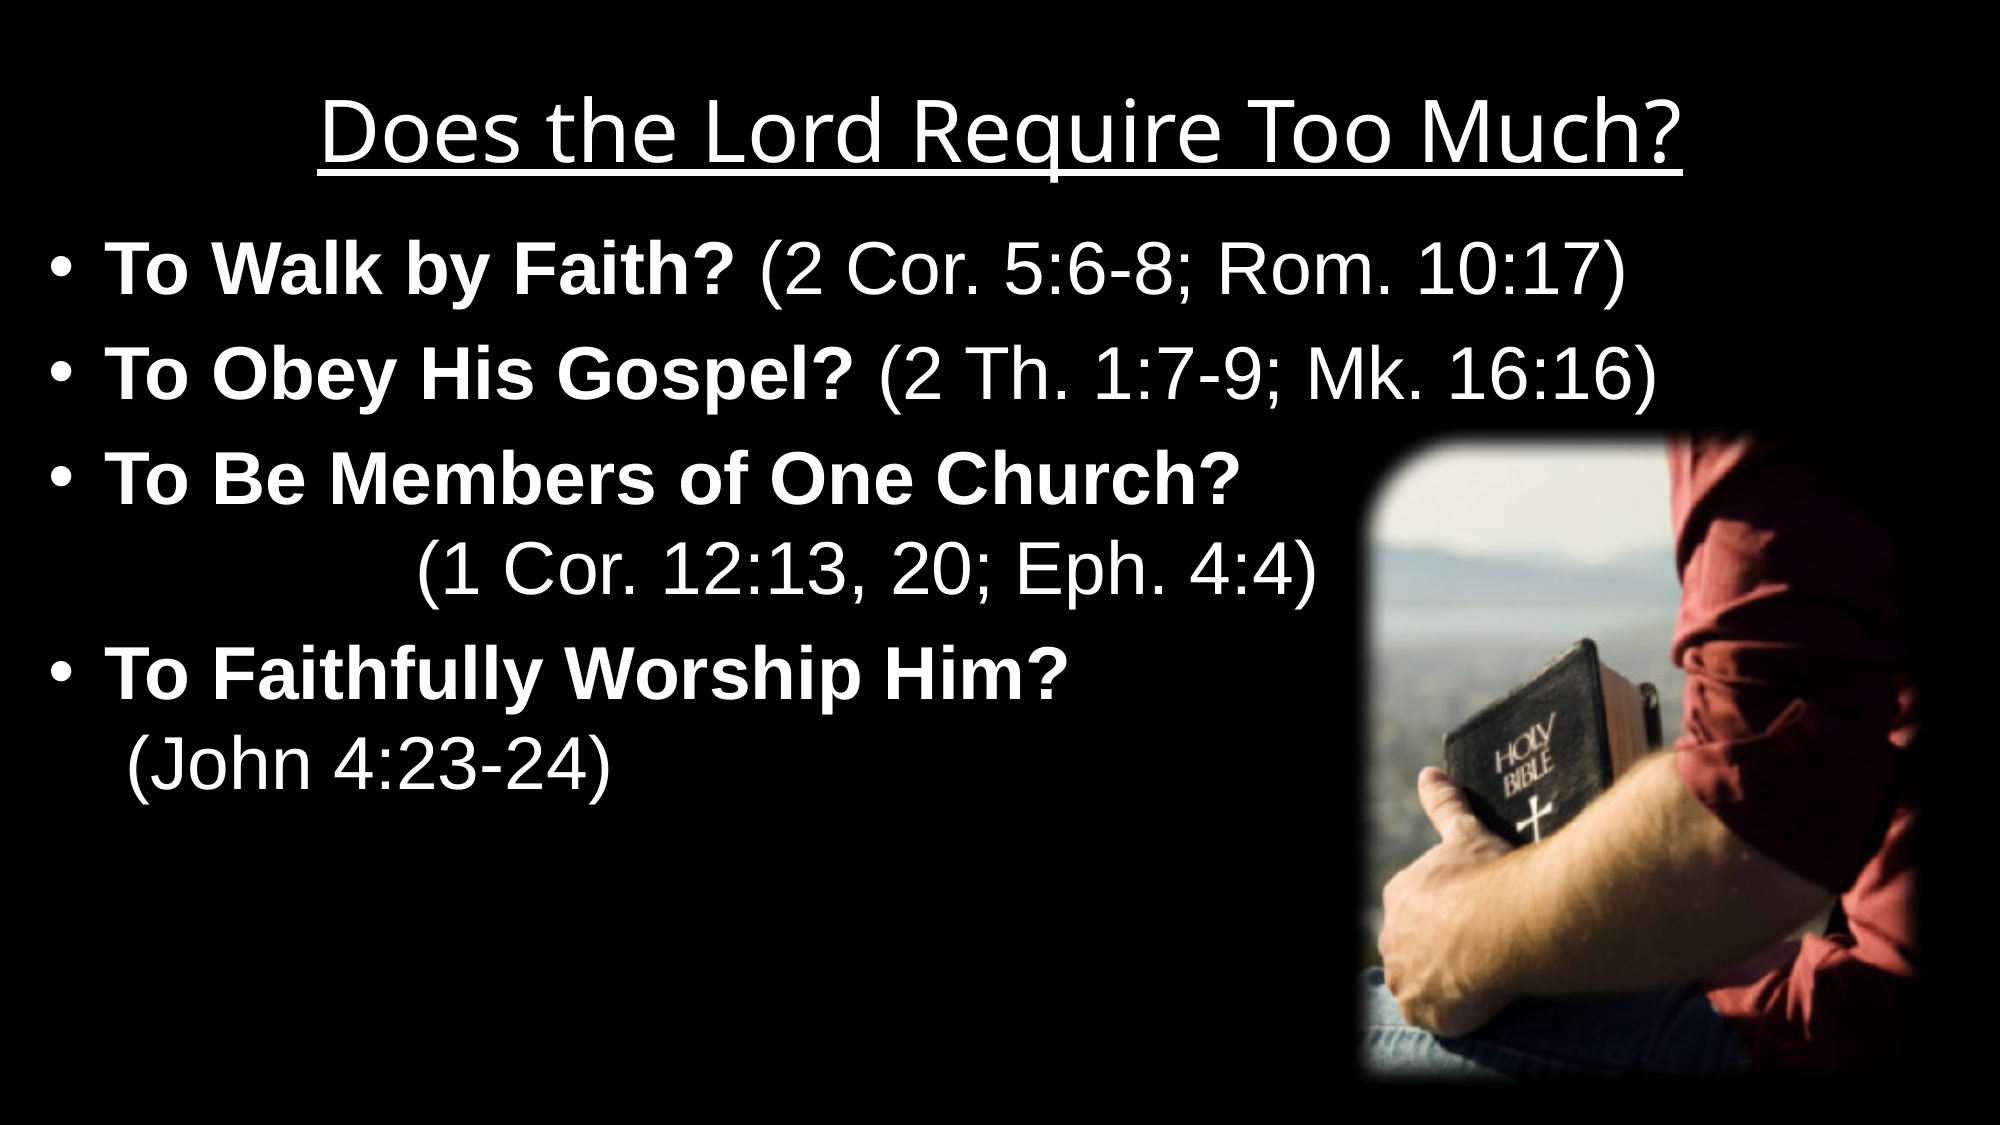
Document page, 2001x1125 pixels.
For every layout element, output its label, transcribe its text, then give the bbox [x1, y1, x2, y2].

title Does the Lord Require Too Much? [287, 67, 1713, 188]
list To Walk by Faith? (2 Cor. 5:6-8; Rom. 10:17) To Obey His Gospel? (2 Th. 1:7-9; Mk. 16:16) To Be Members of One Church? (1 Cor. 12:13, 20; Eph. 4:4) To Faithfully Worship Him? (John 4:23-24) [33, 212, 1713, 700]
picture [1349, 424, 1926, 1088]
